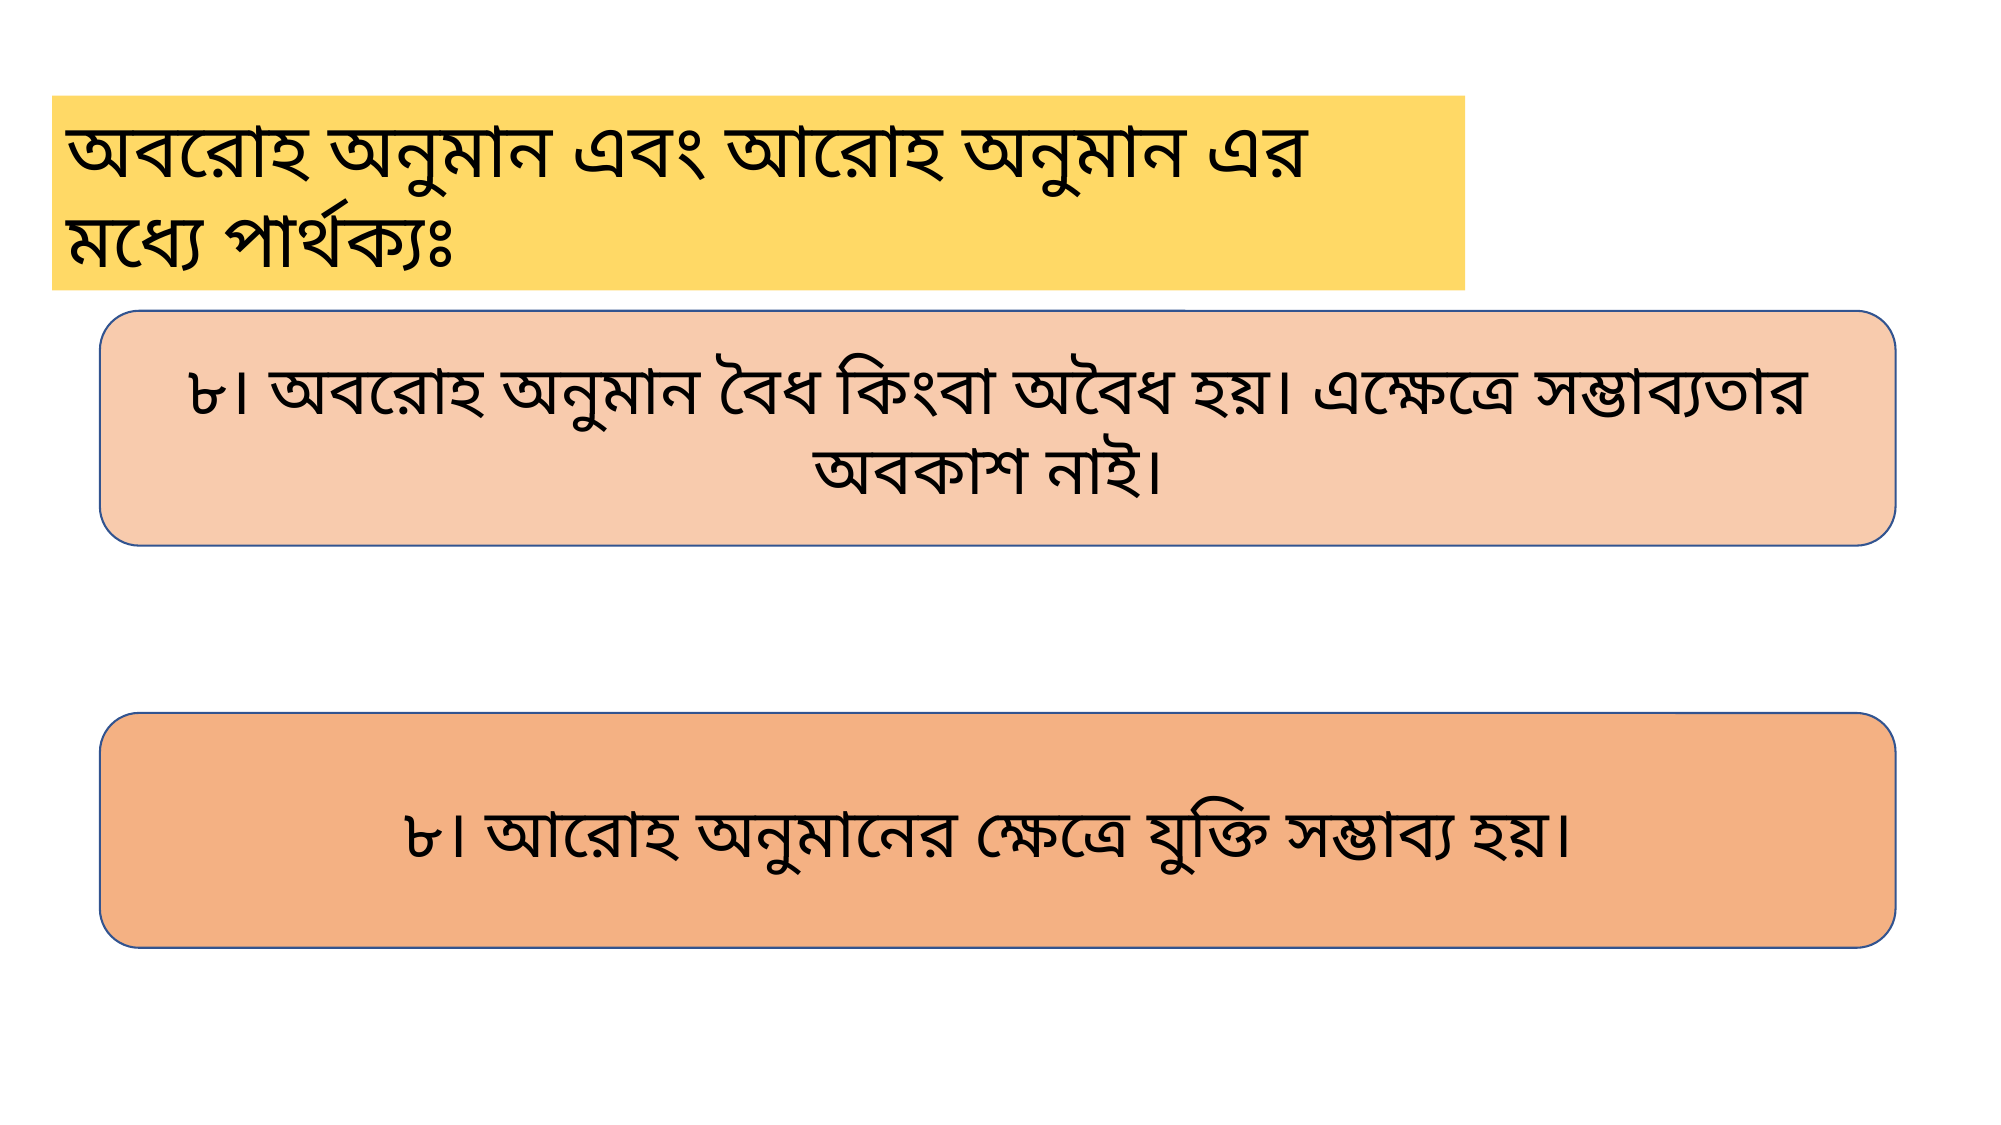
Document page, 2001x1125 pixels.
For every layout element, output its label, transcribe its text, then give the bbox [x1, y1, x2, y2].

text_box ৮। অবরোহ অনুমান বৈধ কিংবা অবৈধ হয়। এক্ষেত্রে সম্ভাব্যতার অবকাশ নাই। [98, 309, 1897, 547]
text_box অবরোহ অনুমান এবং আরোহ অনুমান এর মধ্যে পার্থক্যঃ [52, 95, 1466, 291]
text_box ৮। আরোহ অনুমানের ক্ষেত্রে যুক্তি সম্ভাব্য হয়। [98, 711, 1897, 949]
